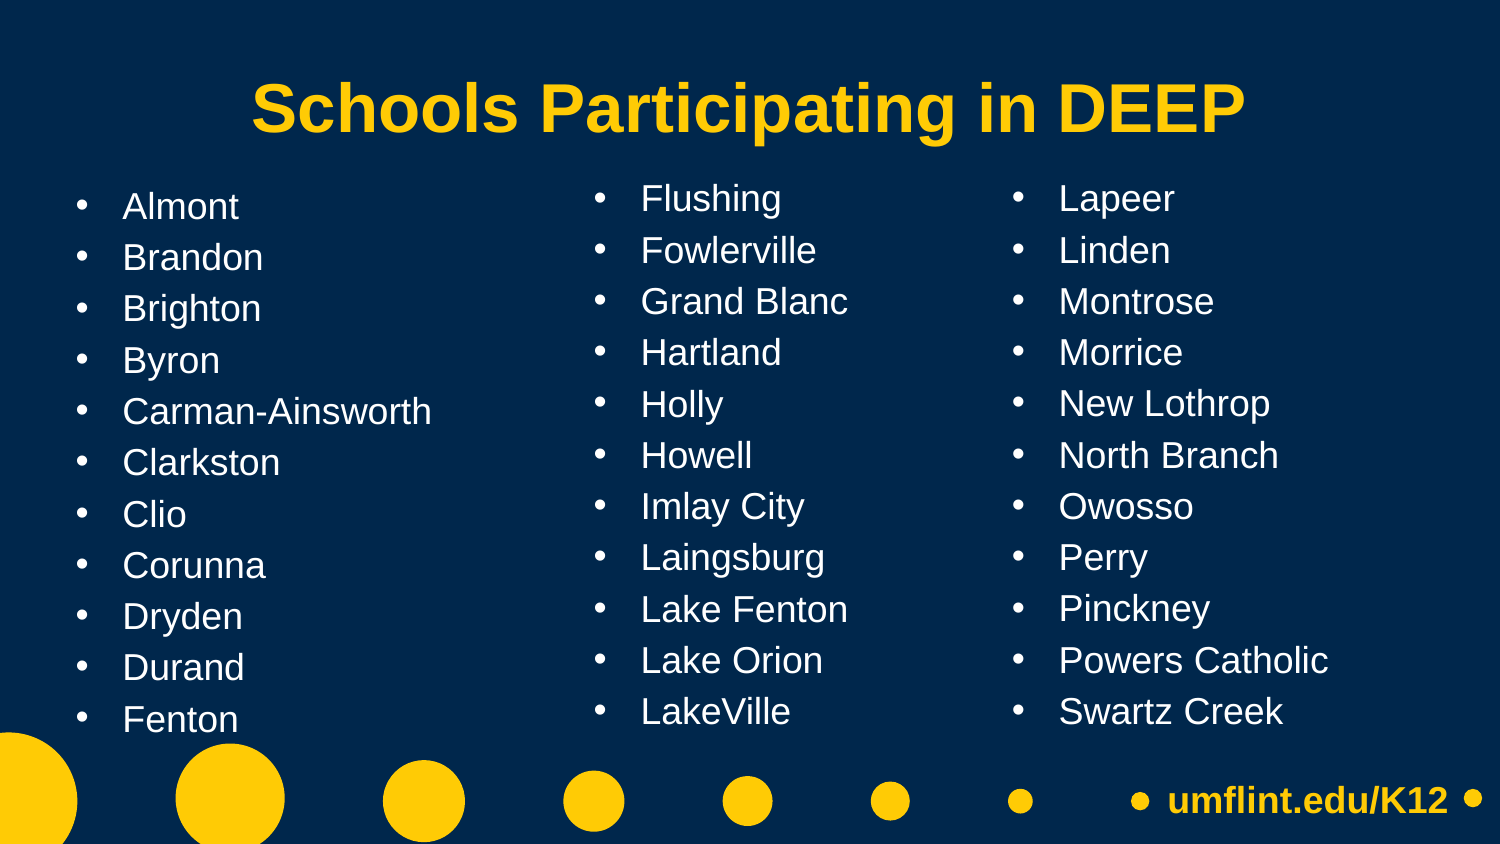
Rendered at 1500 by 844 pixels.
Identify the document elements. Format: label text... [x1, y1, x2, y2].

list Almont Brandon Brighton Byron Carman-Ainsworth Clarkston Clio Corunna Dryden Durand Fenton [51, 166, 514, 728]
title Schools Participating in DEEP [51, 48, 1449, 142]
text_box Flushing Fowlerville Grand Blanc Hartland Holly Howell Imlay City Laingsburg Lake Fenton Lake Orion LakeVille [569, 166, 1020, 783]
text_box Lapeer Linden Montrose Morrice New Lothrop North Branch Owosso Perry Pinckney Powers Catholic Swartz Creek [987, 166, 1500, 740]
